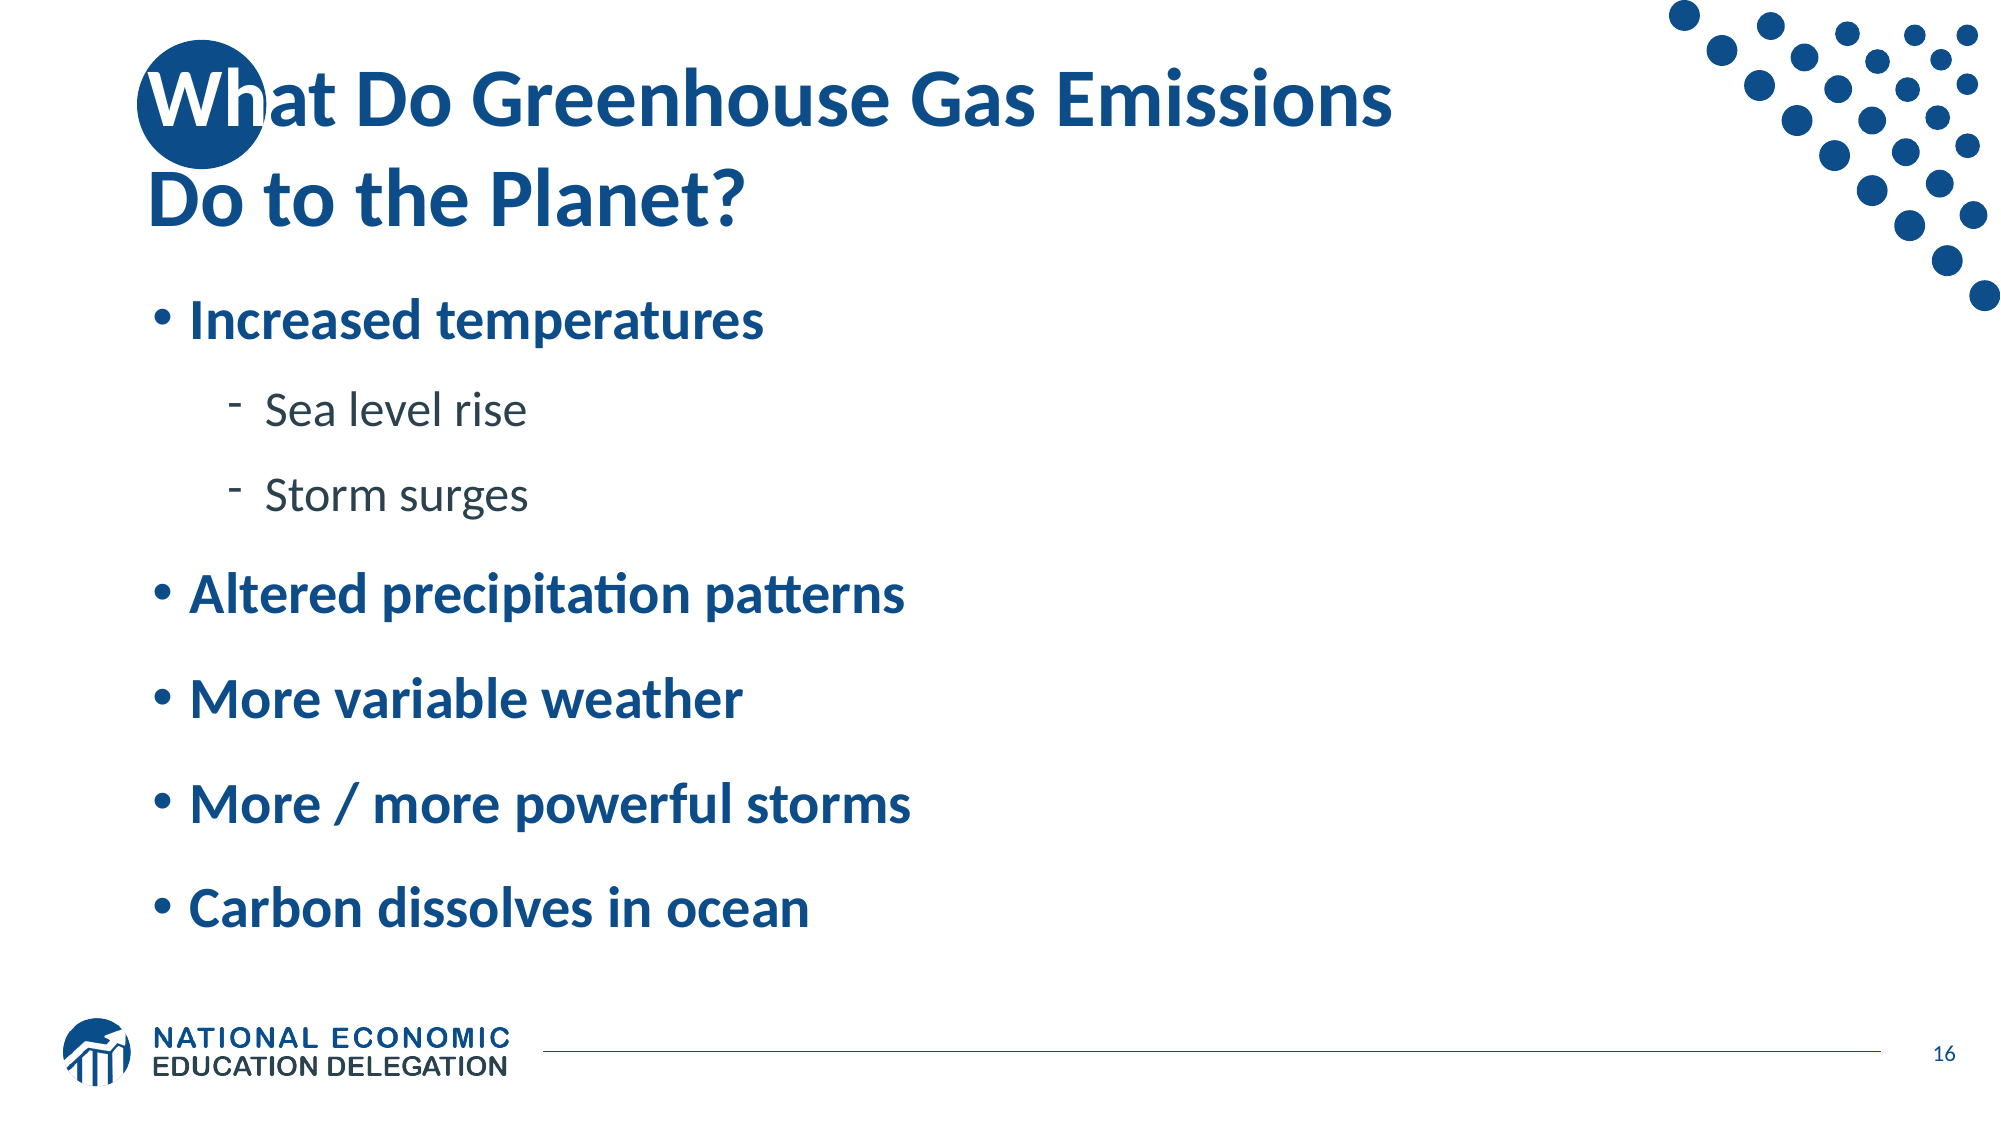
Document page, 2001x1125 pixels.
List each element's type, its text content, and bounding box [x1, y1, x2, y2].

title What Do Greenhouse Gas Emissions Do to the Planet? [132, 35, 1858, 253]
list Increased temperatures Sea level rise Storm surges Altered precipitation patterns More variable weather More / more powerful storms Carbon dissolves in ocean [137, 257, 1863, 972]
slide_number 16 [1521, 1022, 1972, 1082]
picture [55, 1013, 520, 1091]
